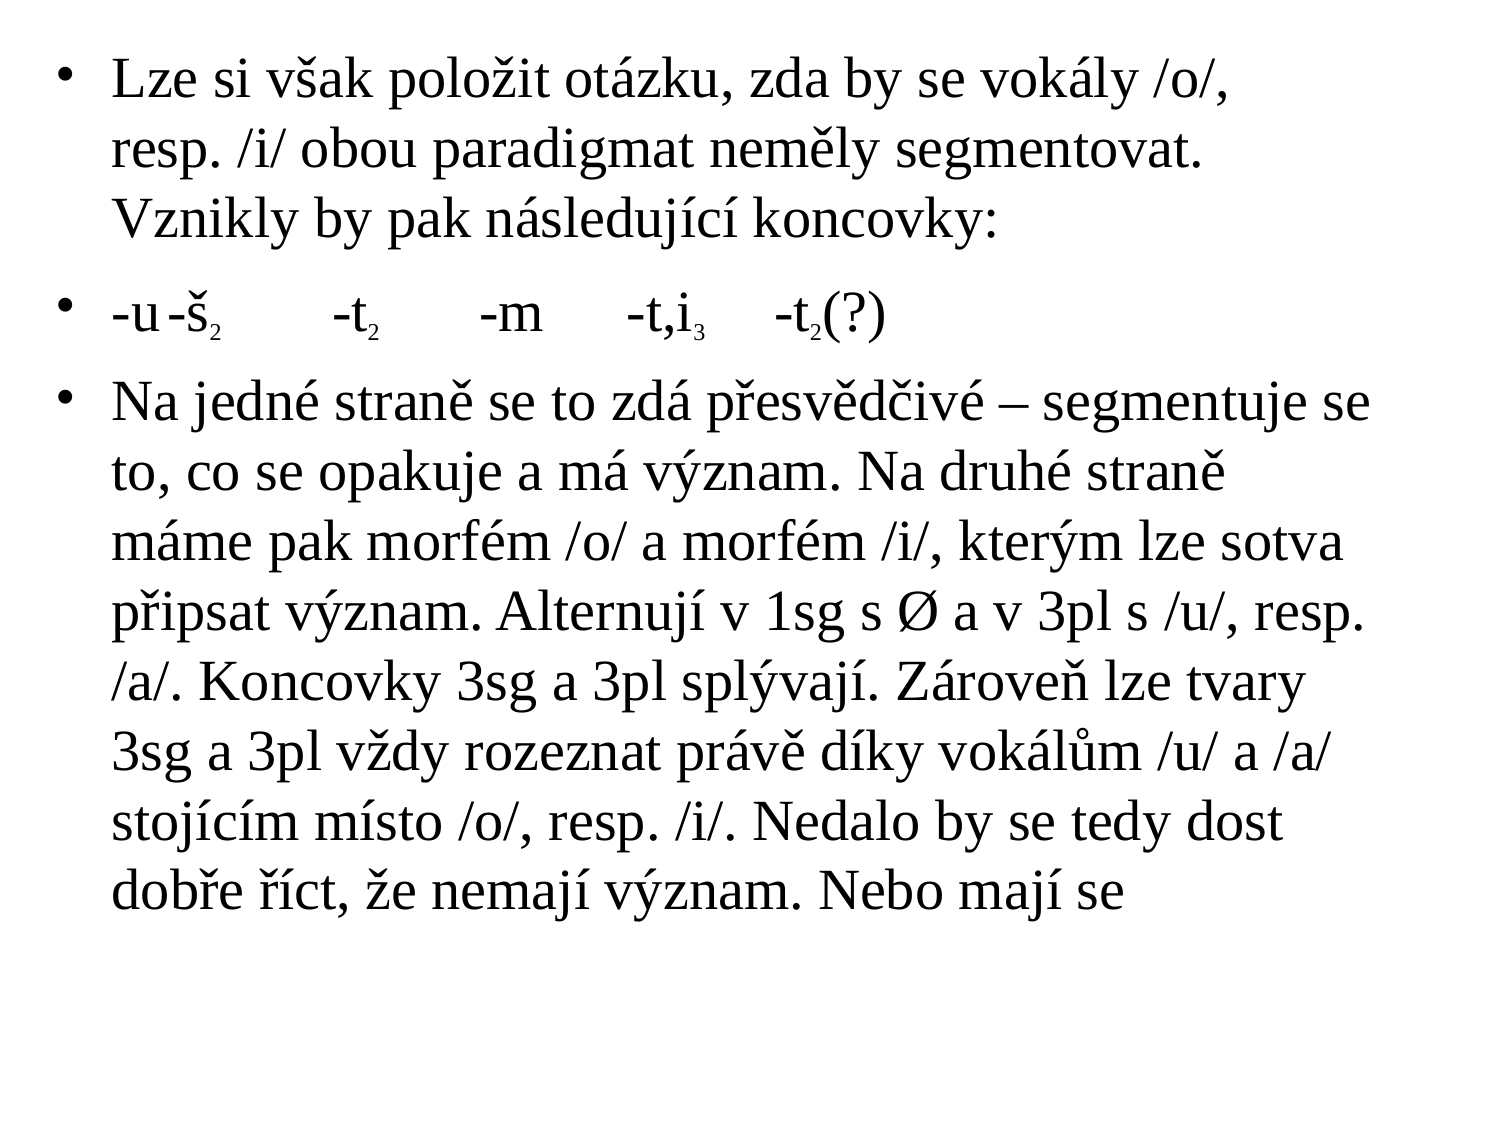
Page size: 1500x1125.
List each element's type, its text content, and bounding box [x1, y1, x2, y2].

list Lze si však položit otázku, zda by se vokály /o/, resp. /i/ obou paradigmat neměly segmentovat. Vznikly by pak následující koncovky: -u -š2 -t2 -m -t,i3 -t2(?) Na jedné straně se to zdá přesvědčivé – segmentuje se to, co se opakuje a má význam. Na druhé straně máme pak morfém /o/ a morfém /i/, kterým lze sotva připsat význam. Alternují v 1sg s Ø a v 3pl s /u/, resp. /a/. Koncovky 3sg a 3pl splývají. Zároveň lze tvary 3sg a 3pl vždy rozeznat právě díky vokálům /u/ a /a/ stojícím místo /o/, resp. /i/. Nedalo by se tedy dost dobře říct, že nemají význam. Nebo mají se [41, 31, 1391, 1047]
